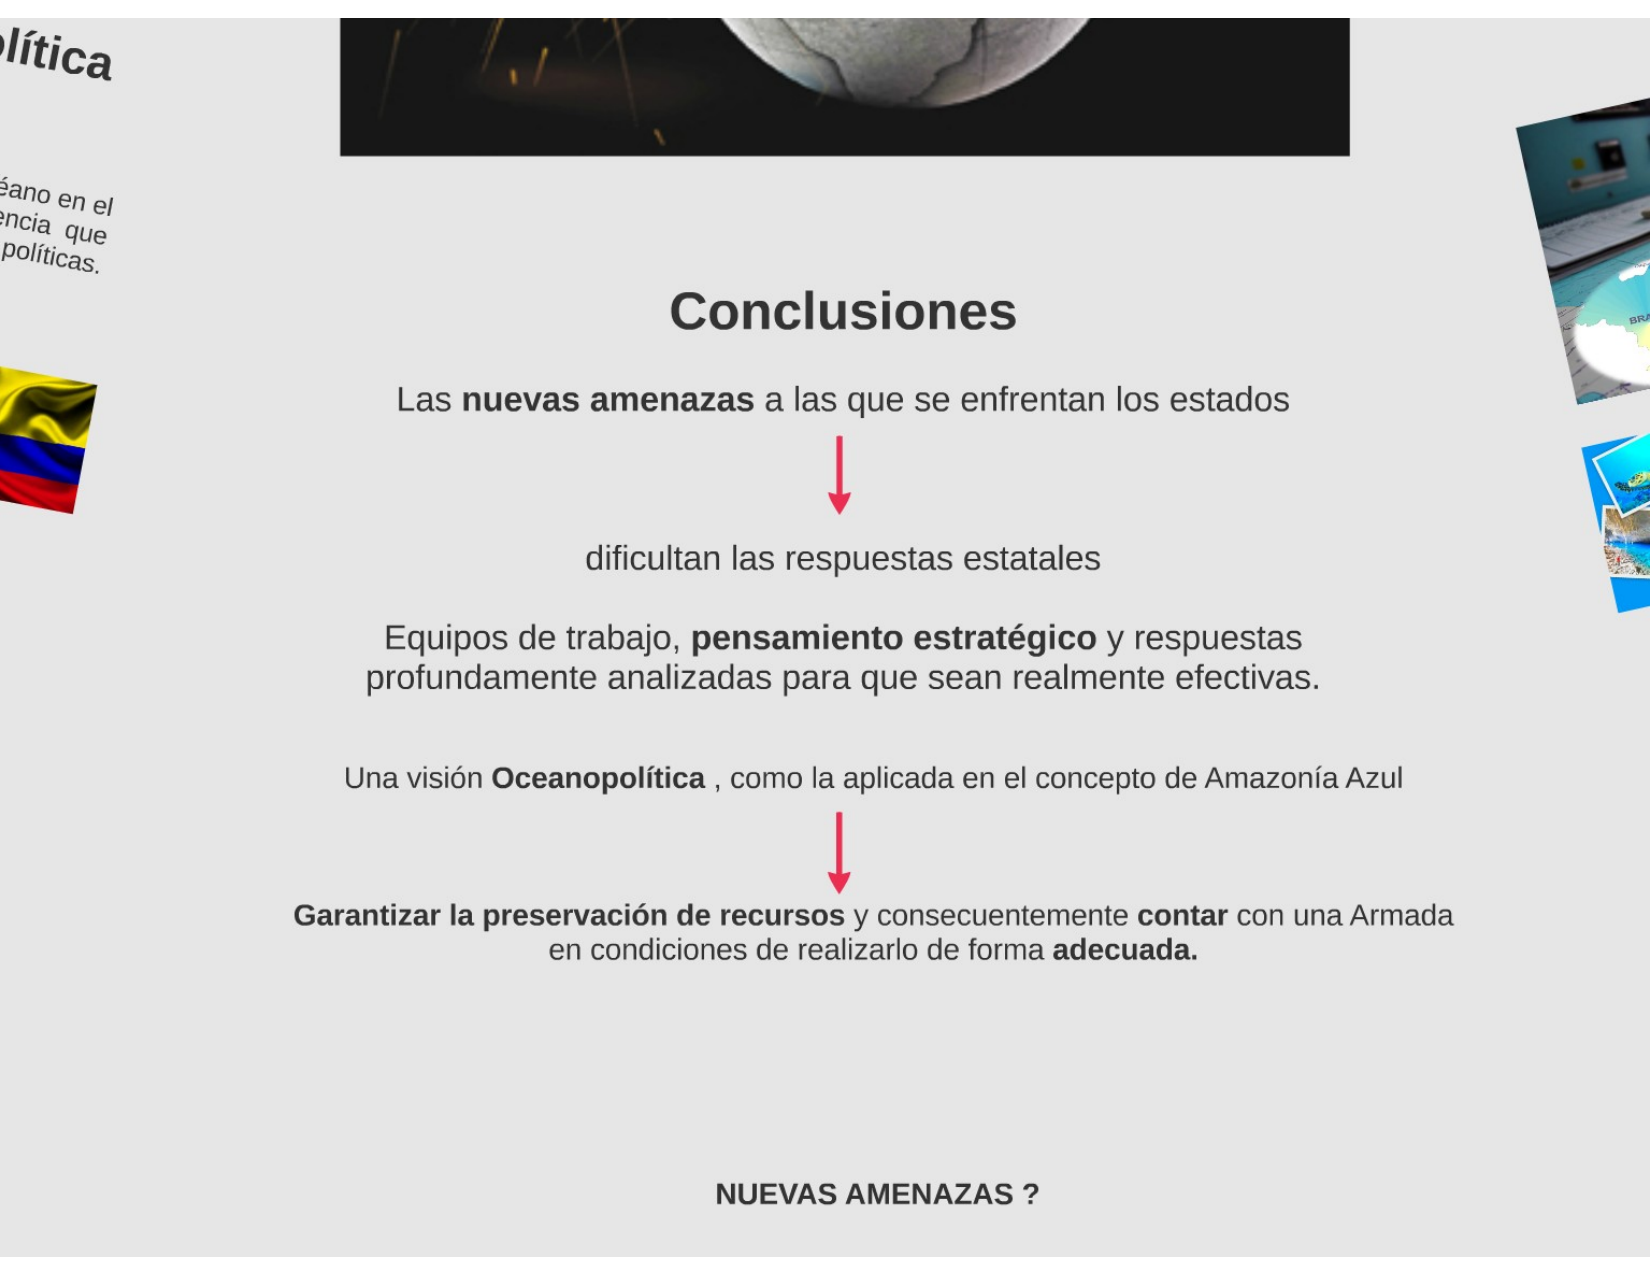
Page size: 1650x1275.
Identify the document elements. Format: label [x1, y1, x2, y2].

text_box [0, 18, 1650, 1257]
